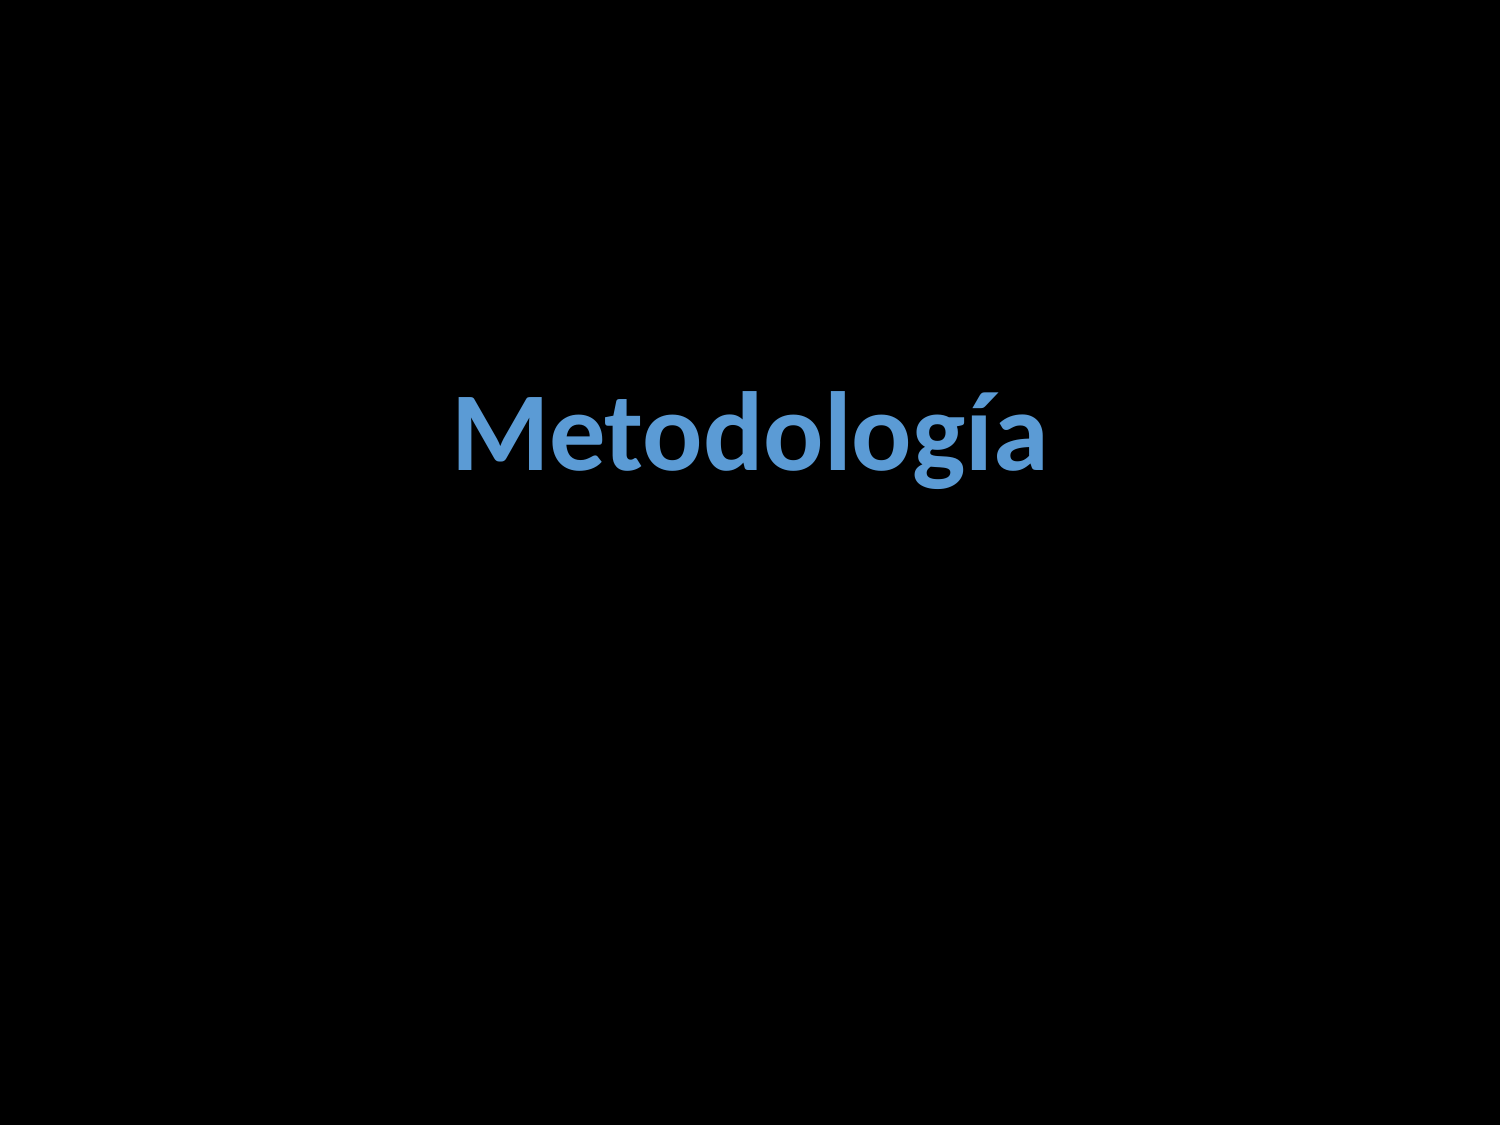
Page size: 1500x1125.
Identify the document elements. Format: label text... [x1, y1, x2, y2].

text_box Metodología [195, 350, 1305, 501]
